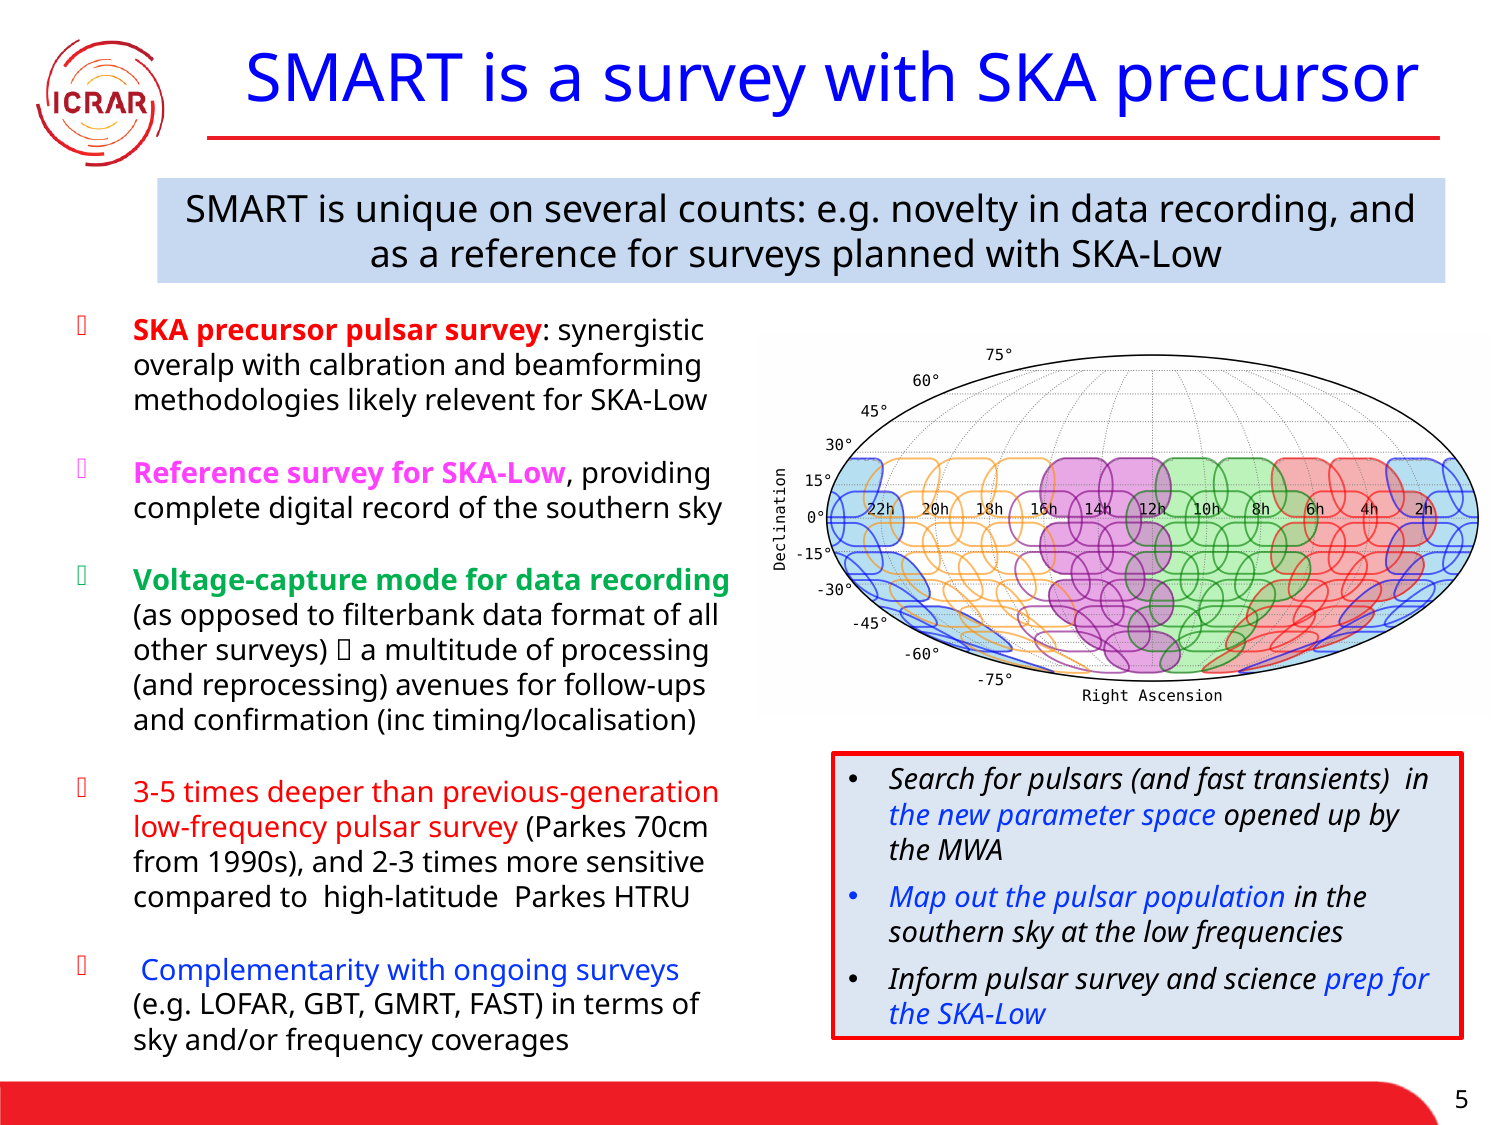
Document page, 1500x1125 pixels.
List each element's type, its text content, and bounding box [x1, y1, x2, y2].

text_box SKA precursor pulsar survey: synergistic overalp with calbration and beamforming methodologies likely relevent for SKA-Low Reference survey for SKA-Low, providing complete digital record of the southern sky Voltage-capture mode for data recording (as opposed to filterbank data format of all other surveys)  a multitude of processing (and reprocessing) avenues for follow-ups and confirmation (inc timing/localisation) 3-5 times deeper than previous-generation low-frequency pulsar survey (Parkes 70cm from 1990s), and 2-3 times more sensitive compared to high-latitude Parkes HTRU Complementarity with ongoing surveys (e.g. LOFAR, GBT, GMRT, FAST) in terms of sky and/or frequency coverages [62, 304, 759, 1064]
picture [0, 0, 1500, 1125]
title SMART is a survey with SKA precursor [75, 1, 1500, 149]
text_box SMART is unique on several counts: e.g. novelty in data recording, and as a reference for surveys planned with SKA-Low [157, 178, 1446, 283]
slide_number 5 [1425, 1078, 1499, 1123]
text_box Search for pulsars (and fast transients) in the new parameter space opened up by the MWA Map out the pulsar population in the southern sky at the low frequencies Inform pulsar survey and science prep for the SKA-Low [833, 753, 1462, 1038]
